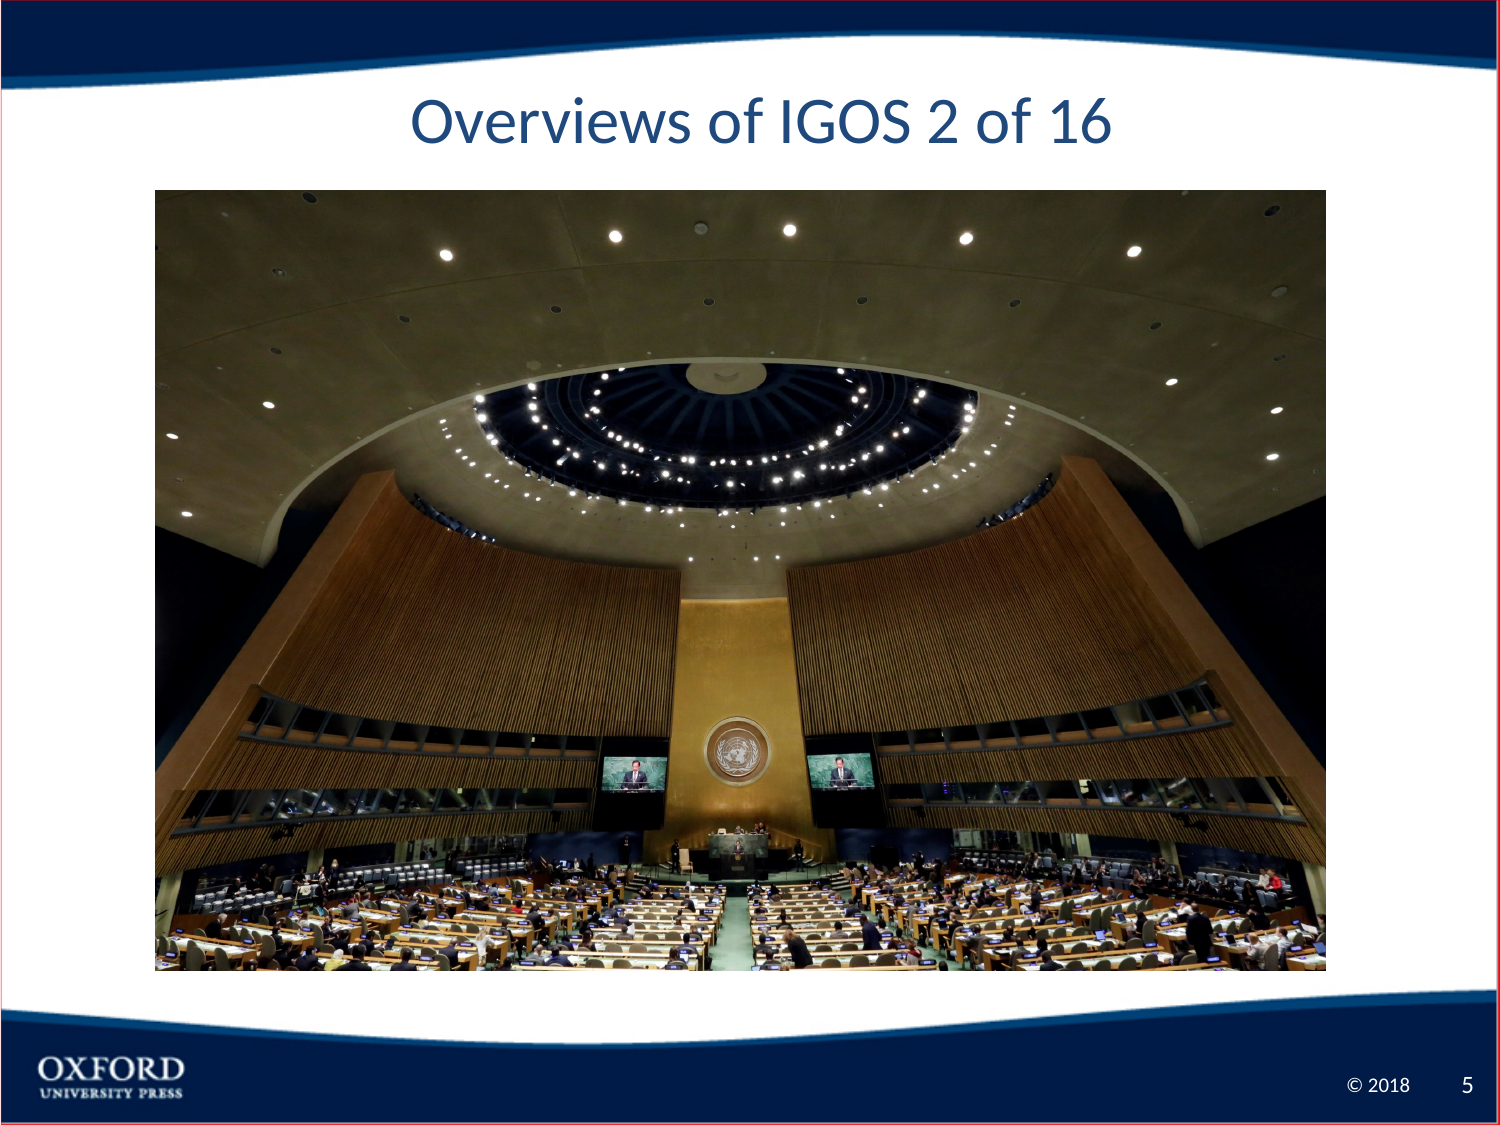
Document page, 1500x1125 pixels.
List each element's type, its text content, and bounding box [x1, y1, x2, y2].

text_box [28, 238, 1488, 1016]
text_box Overviews of IGOS 2 of 16 [59, 68, 1465, 164]
picture [0, 0, 1500, 1125]
